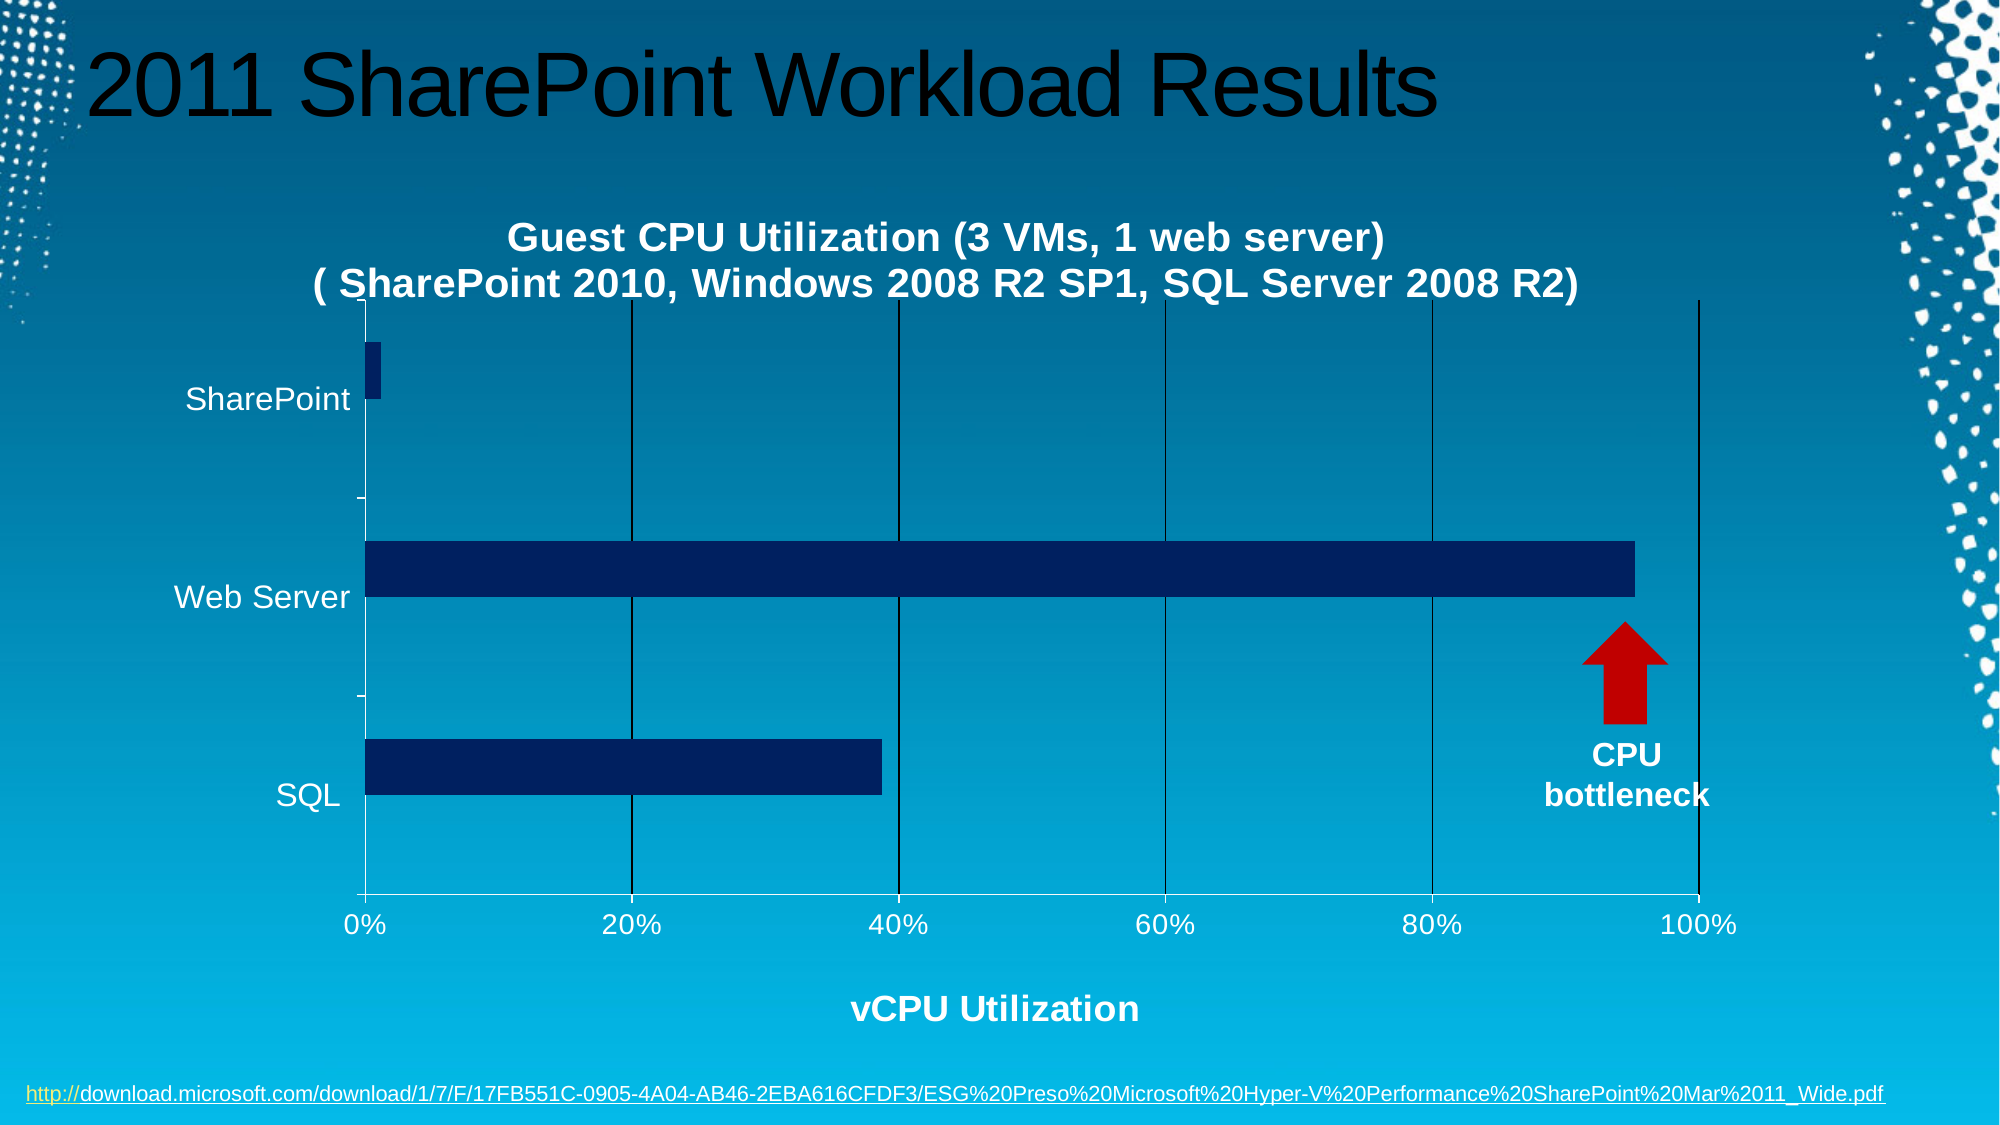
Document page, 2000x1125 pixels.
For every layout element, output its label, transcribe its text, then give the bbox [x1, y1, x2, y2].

picture [42, 31, 53, 39]
picture [31, 131, 37, 138]
picture [1942, 465, 1958, 483]
picture [1921, 0, 1934, 8]
picture [1983, 404, 1992, 414]
picture [1988, 547, 2000, 561]
picture [1955, 557, 1965, 573]
picture [1900, 240, 1912, 254]
picture [56, 47, 64, 55]
picture [6, 97, 12, 105]
picture [1960, 392, 1970, 403]
picture [1994, 382, 2000, 391]
picture [1963, 278, 1976, 291]
picture [1942, 269, 1953, 276]
picture [26, 57, 34, 68]
picture [34, 101, 43, 111]
picture [1922, 200, 1934, 207]
picture [1970, 426, 1980, 436]
picture [1963, 335, 1972, 344]
picture [55, 62, 62, 69]
picture [1911, 223, 1918, 230]
picture [1950, 359, 1960, 366]
picture [1974, 683, 1985, 694]
picture [41, 59, 48, 67]
picture [1995, 582, 2000, 595]
picture [1980, 460, 1987, 469]
picture [11, 55, 21, 64]
picture [54, 76, 60, 83]
picture [29, 27, 38, 38]
picture [10, 69, 17, 78]
picture [1972, 312, 1985, 322]
picture [1925, 141, 1935, 155]
picture [1935, 379, 1948, 391]
picture [16, 22, 23, 34]
picture [1932, 235, 1943, 241]
picture [1968, 481, 1978, 492]
picture [0, 155, 5, 163]
picture [1992, 438, 2000, 448]
picture [1988, 691, 2000, 709]
picture [1969, 625, 1985, 642]
picture [1935, 431, 1946, 449]
picture [1945, 213, 1955, 220]
picture [1919, 367, 1930, 378]
picture [33, 88, 42, 97]
picture [24, 72, 32, 79]
picture [33, 116, 40, 124]
picture [3, 10, 11, 18]
picture [1955, 246, 1965, 256]
picture [1889, 152, 1901, 166]
picture [1928, 399, 1939, 415]
picture [18, 0, 29, 6]
picture [45, 16, 55, 24]
picture [1982, 714, 1993, 729]
picture [1991, 747, 2000, 765]
picture [1979, 657, 1995, 676]
picture [1984, 349, 1992, 357]
picture [1925, 87, 1941, 99]
picture [13, 41, 25, 49]
picture [17, 129, 23, 136]
picture [1972, 570, 1986, 583]
picture [1948, 413, 1958, 424]
chart [110, 177, 1783, 1041]
picture [1898, 188, 1912, 198]
picture [18, 13, 26, 19]
picture [1963, 535, 1977, 550]
title 2011 SharePoint Workload Results [85, 37, 1914, 138]
picture [58, 32, 66, 41]
picture [1941, 324, 1952, 332]
picture [1990, 492, 2000, 505]
picture [1973, 368, 1982, 380]
picture [1909, 274, 1920, 291]
picture [47, 0, 57, 10]
picture [1930, 291, 1941, 297]
picture [1929, 27, 1945, 45]
picture [30, 14, 40, 23]
picture [1920, 257, 1932, 264]
picture [0, 40, 9, 45]
picture [1963, 589, 1976, 607]
picture [1981, 604, 2000, 620]
picture [1926, 344, 1939, 358]
picture [1946, 155, 1961, 167]
picture [43, 42, 49, 53]
picture [1991, 637, 2000, 652]
picture [1978, 517, 1987, 527]
picture [1914, 308, 1929, 326]
picture [1993, 321, 2000, 339]
picture [16, 143, 21, 151]
picture [1935, 0, 2000, 306]
picture [1938, 122, 1950, 133]
picture [38, 74, 47, 80]
picture [1935, 177, 1945, 189]
picture [1952, 502, 1967, 516]
text_box http://download.microsoft.com/download/1/7/F/17FB551C-0905-4A04-AB46-2EBA616CFDF3/ESG%20Preso%20Microsoft%20Hyper-V%20Performance%20SharePoint%20Mar%2011_Wide.pdf [11, 1072, 2000, 1114]
picture [28, 42, 36, 53]
picture [1957, 187, 1971, 200]
picture [33, 0, 42, 10]
picture [1958, 445, 1968, 460]
picture [0, 24, 9, 33]
picture [1914, 164, 1923, 177]
picture [1892, 212, 1902, 216]
picture [9, 84, 15, 91]
picture [1946, 525, 1956, 533]
picture [1915, 109, 1924, 119]
picture [1953, 301, 1962, 312]
